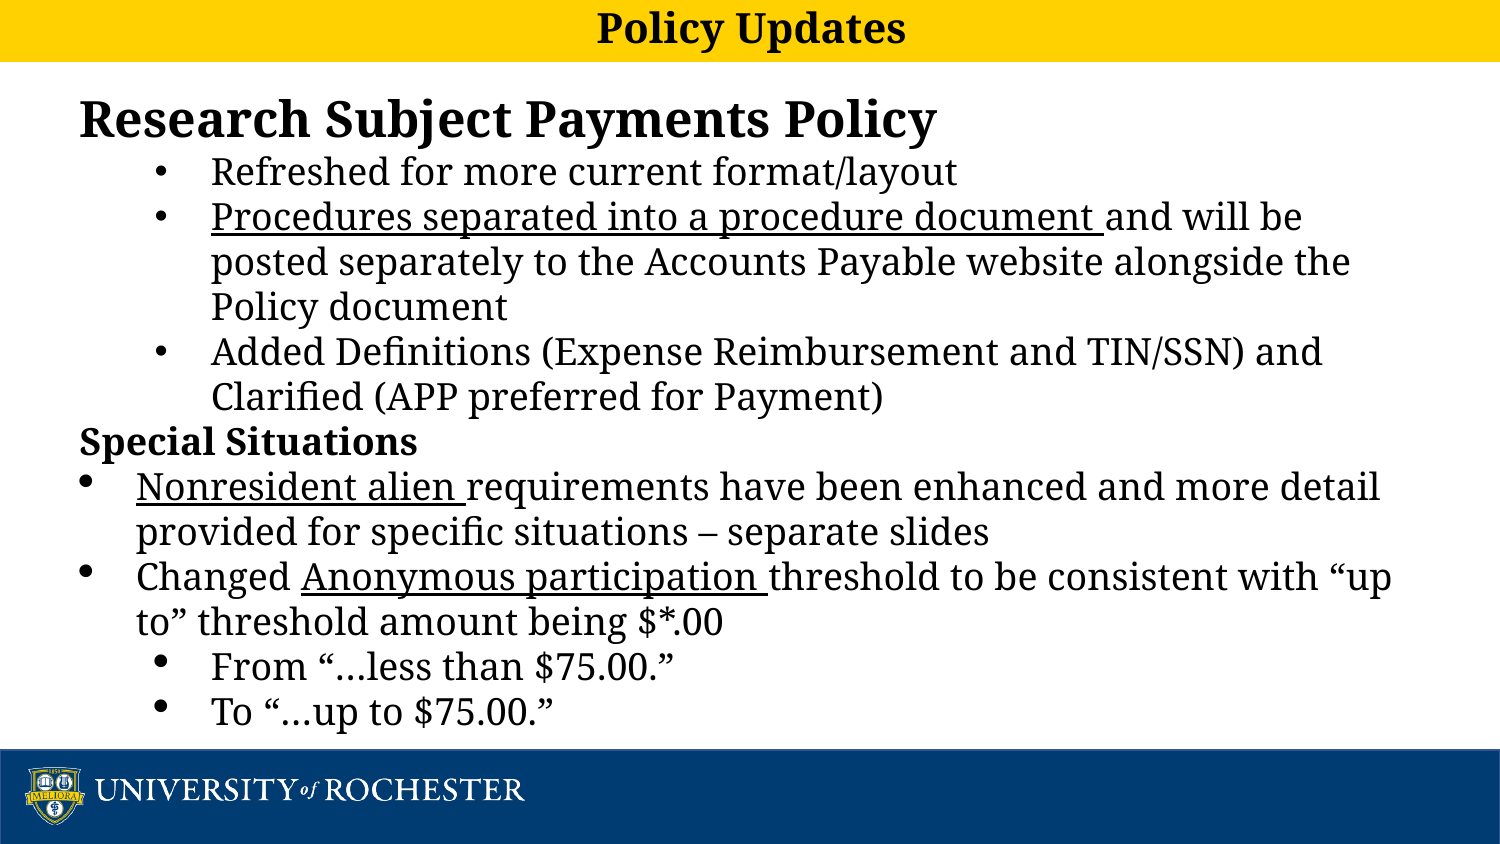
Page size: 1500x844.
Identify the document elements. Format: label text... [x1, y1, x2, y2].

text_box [0, 749, 1500, 844]
text_box Policy Updates [0, 0, 1500, 62]
text_box Research Subject Payments Policy Refreshed for more current format/layout Procedures separated into a procedure document and will be posted separately to the Accounts Payable website alongside the Policy document Added Definitions (Expense Reimbursement and TIN/SSN) and Clarified (APP preferred for Payment) Special Situations Nonresident alien requirements have been enhanced and more detail provided for specific situations – separate slides Changed Anonymous participation threshold to be consistent with “up to” threshold amount being $*.00 From “…less than $75.00.” To “…up to $75.00.” [64, 80, 1435, 741]
